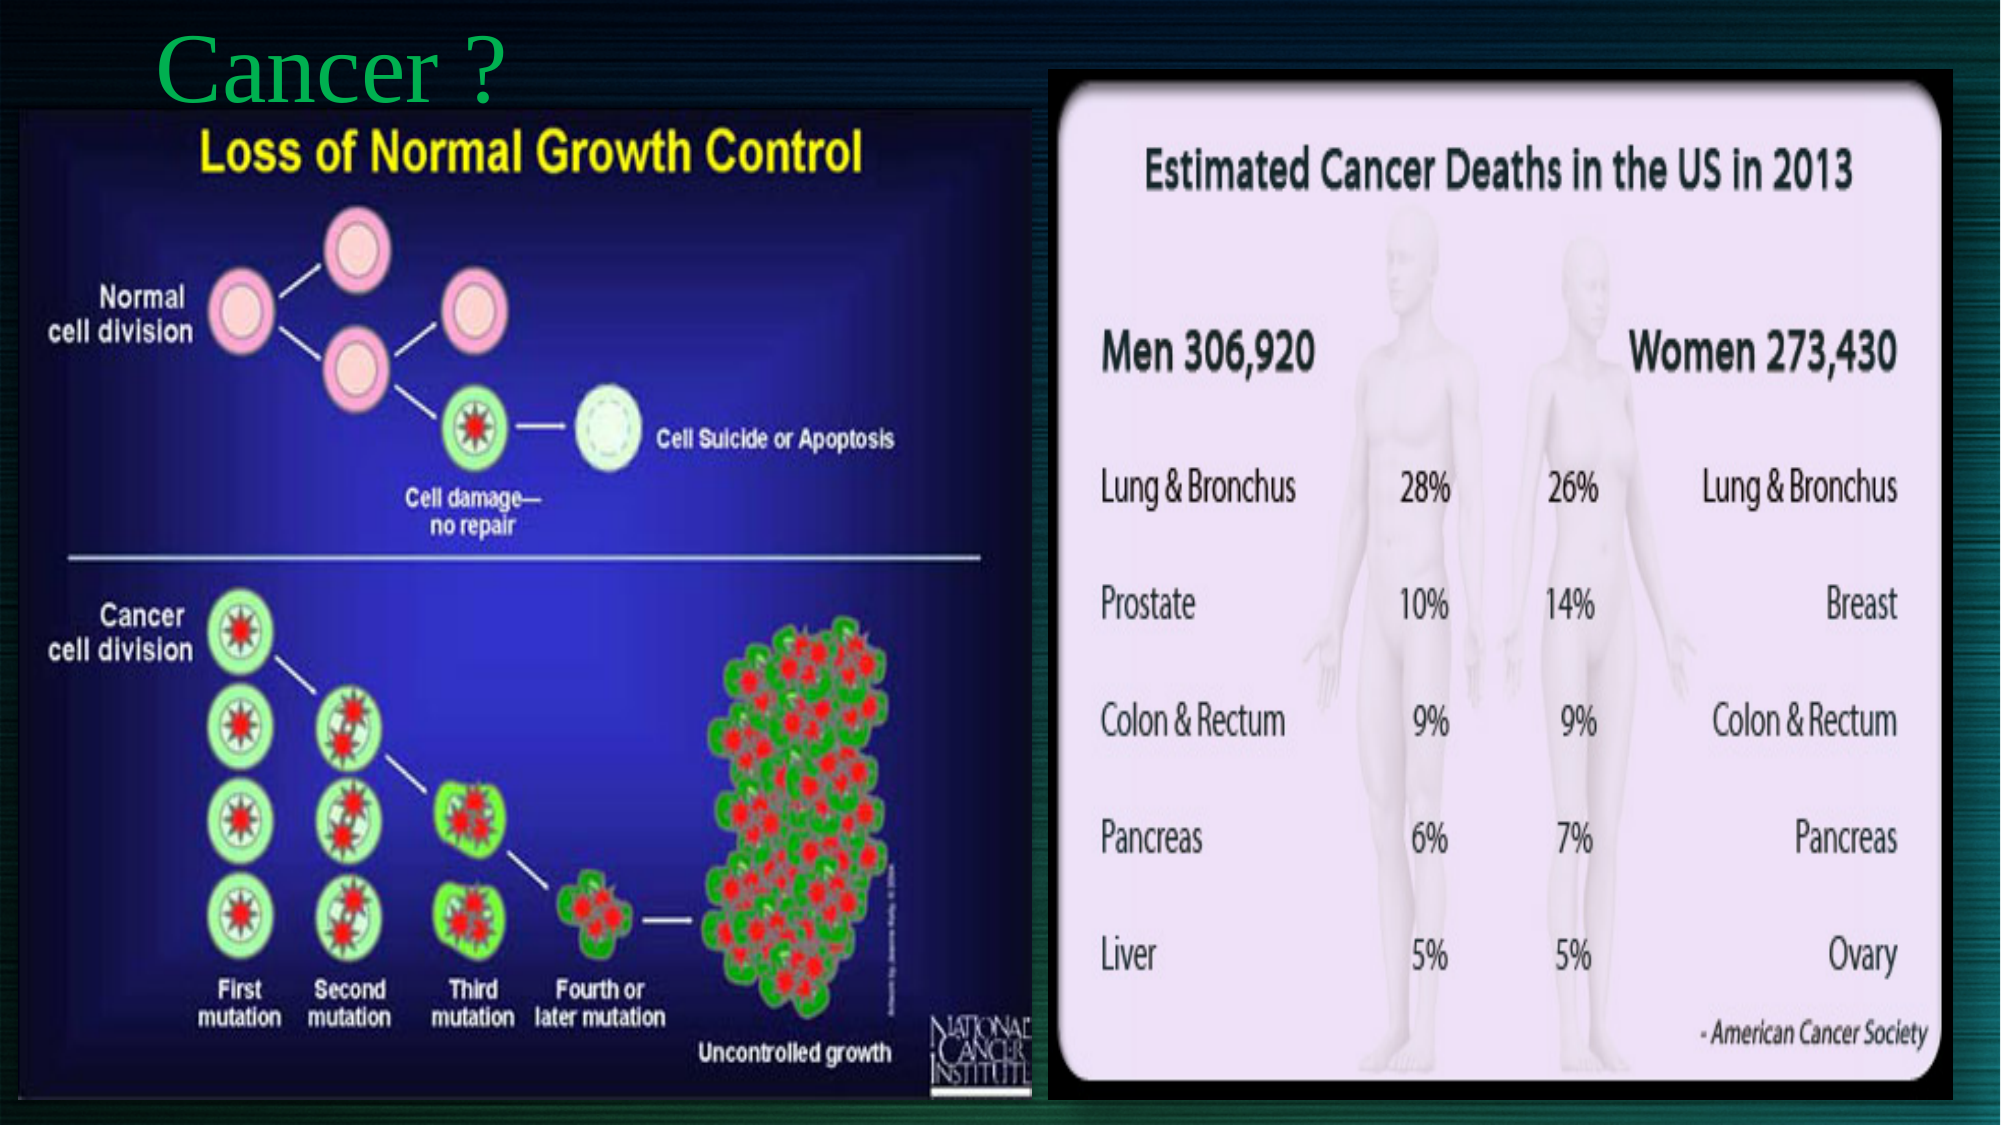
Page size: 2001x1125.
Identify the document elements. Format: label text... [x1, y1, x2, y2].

picture [0, 0, 2001, 1125]
text_box Cancer ? [15, 0, 543, 130]
